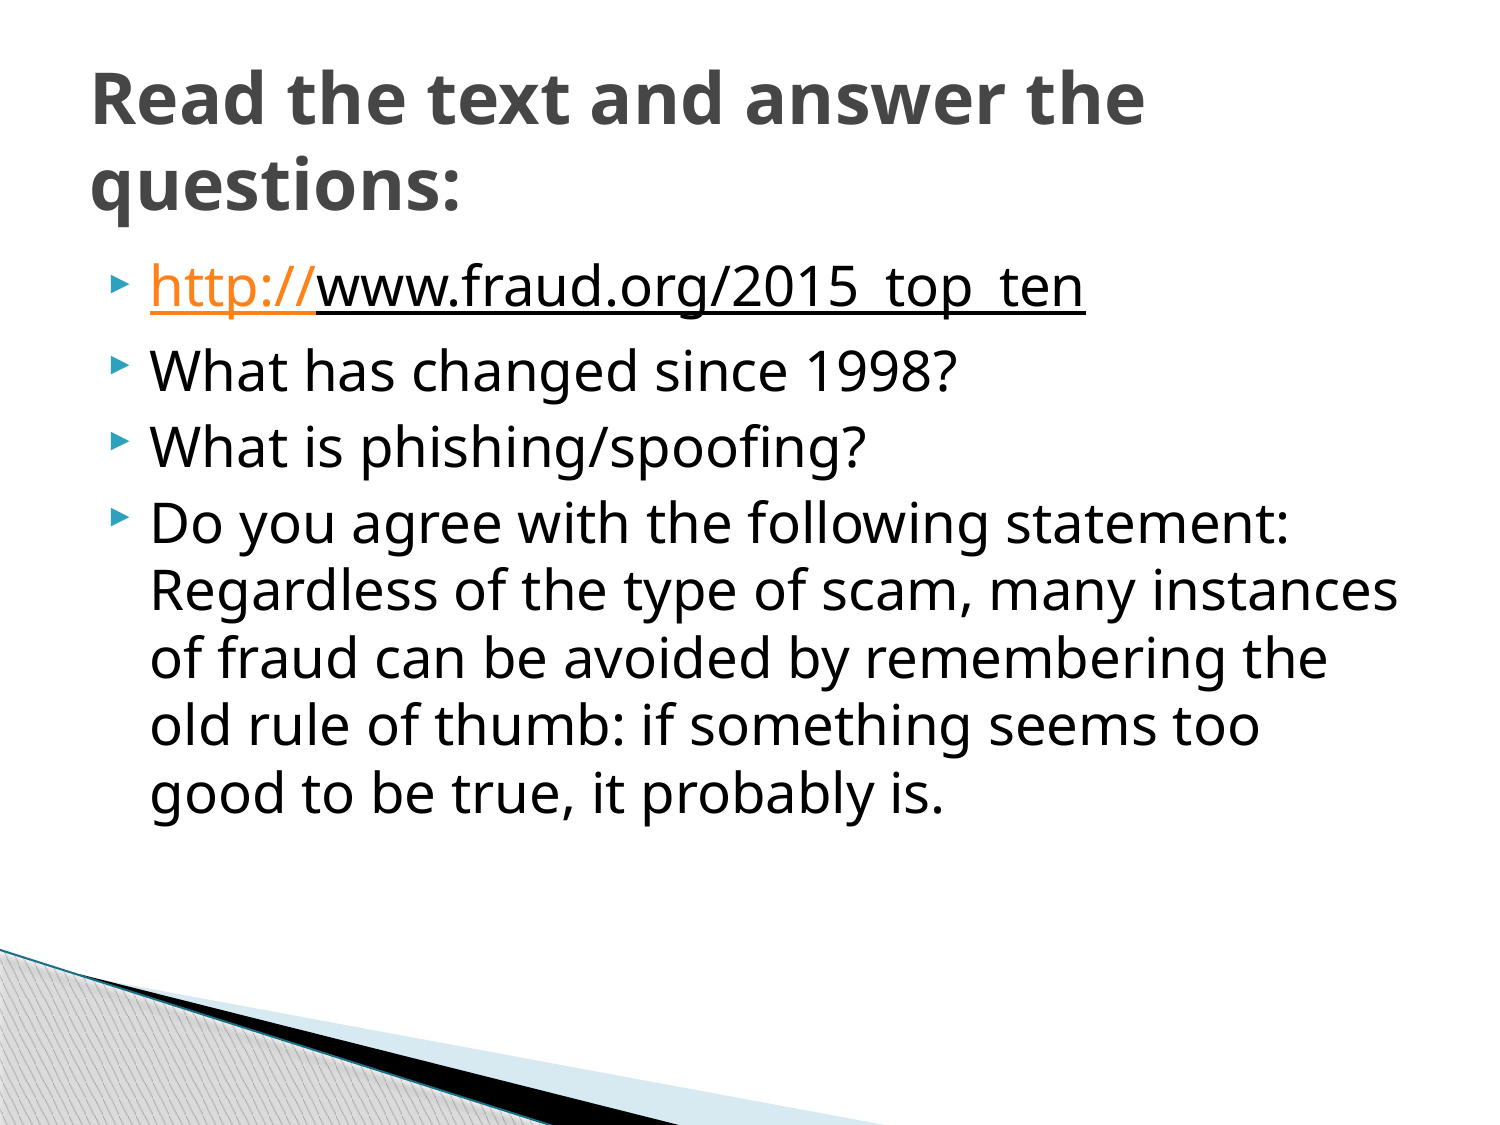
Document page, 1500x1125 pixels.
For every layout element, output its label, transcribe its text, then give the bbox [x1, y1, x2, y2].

list http://www.fraud.org/2015_top_ten What has changed since 1998? What is phishing/spoofing? Do you agree with the following statement: Regardless of the type of scam, many instances of fraud can be avoided by remembering the old rule of thumb: if something seems too good to be true, it probably is. [75, 243, 1425, 986]
title Read the text and answer the questions: [75, 45, 1425, 233]
